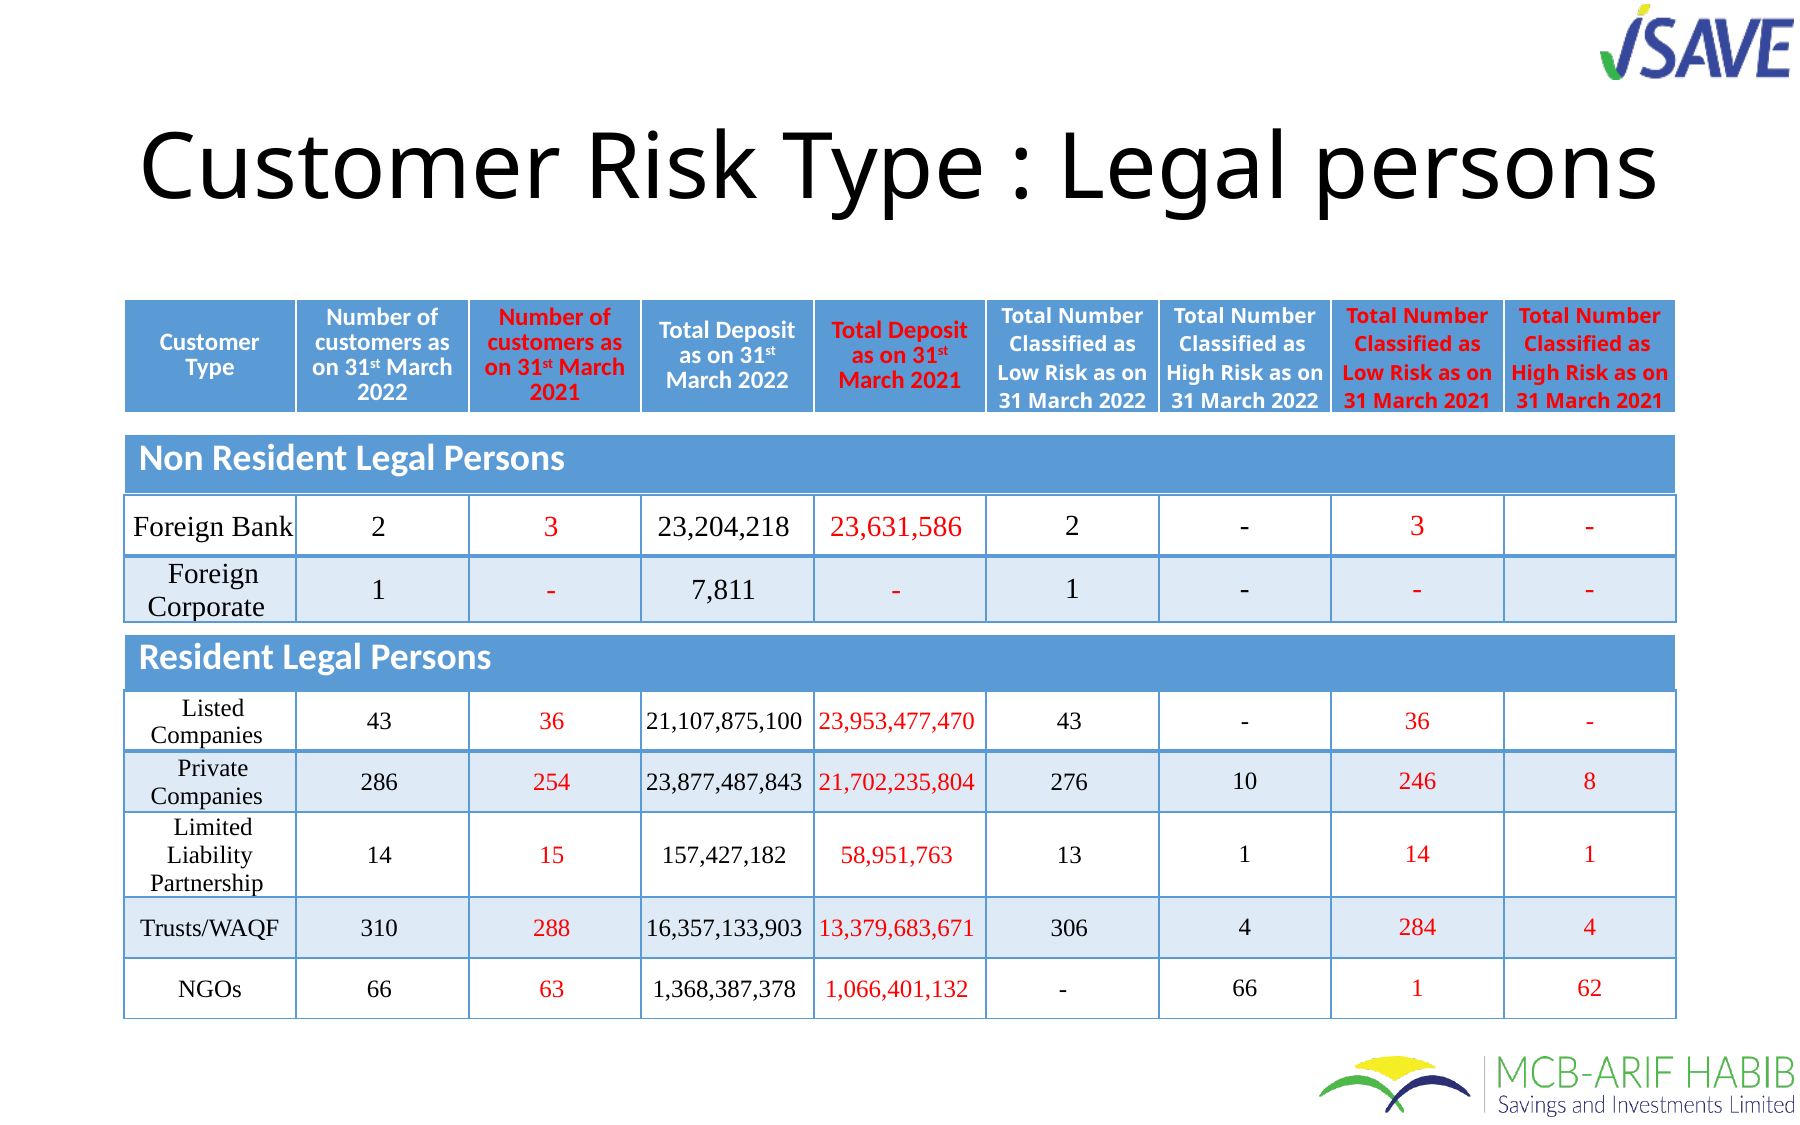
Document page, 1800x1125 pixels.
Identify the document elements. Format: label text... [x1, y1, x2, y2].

table_cell 1,066,401,132 [815, 959, 985, 1018]
picture [1600, 4, 1794, 80]
table_header Total Number Classified as High Risk as on 31 March 2022 [1160, 300, 1330, 412]
table_cell 23,877,487,843 [642, 753, 813, 811]
table_cell 15 [470, 813, 640, 896]
table_cell - [1332, 558, 1503, 621]
table_header Total Deposit as on 31st March 2022 [642, 300, 813, 412]
table_cell 286 [297, 753, 468, 811]
table_cell 14 [297, 813, 468, 896]
table_header - [1505, 691, 1675, 749]
table_cell Foreign Corporate [125, 558, 295, 621]
table_cell 10 [1160, 753, 1330, 811]
table_header 43 [297, 691, 468, 749]
table_cell 1 [1332, 959, 1503, 1018]
table_header 2 [987, 496, 1158, 554]
table_cell Limited Liability Partnership [125, 813, 295, 896]
table_cell 13,379,683,671 [815, 898, 985, 957]
table_cell 310 [297, 898, 468, 957]
table_header 3 [470, 496, 640, 554]
table_cell 1 [1505, 813, 1675, 896]
table_header Number of customers as on 31st March 2022 [297, 300, 468, 412]
picture [1319, 1056, 1794, 1117]
table_header 43 [987, 691, 1158, 749]
table_cell Trusts/WAQF [125, 898, 295, 957]
table_cell 8 [1505, 753, 1675, 811]
title Customer Risk Type : Legal persons [123, 59, 1677, 278]
table_header Listed Companies [125, 691, 295, 749]
table_cell 7,811 [642, 558, 813, 621]
table_header 2 [297, 496, 468, 554]
table_cell 13 [987, 813, 1158, 896]
table_cell 14 [1332, 813, 1503, 896]
table_header - [1160, 691, 1330, 749]
table_header 23,953,477,470 [815, 691, 985, 749]
table_header 3 [1332, 496, 1503, 554]
table_cell - [815, 558, 985, 621]
table_cell 21,702,235,804 [815, 753, 985, 811]
table_header Total Number Classified as High Risk as on 31 March 2021 [1505, 300, 1675, 412]
table_cell - [1505, 558, 1675, 621]
table_cell 1 [987, 558, 1158, 621]
table_header 21,107,875,100 [642, 691, 813, 749]
table_cell 1 [1160, 813, 1330, 896]
table_cell 4 [1160, 898, 1330, 957]
table_header Total Deposit as on 31st March 2021 [815, 300, 985, 412]
table_header Non Resident Legal Persons [125, 435, 1675, 493]
table_header Foreign Bank [125, 496, 295, 554]
table_cell - [987, 959, 1158, 1018]
table_cell 284 [1332, 898, 1503, 957]
table_header Total Number Classified as Low Risk as on 31 March 2021 [1332, 300, 1503, 412]
table_header 36 [1332, 691, 1503, 749]
table_header Resident Legal Persons [125, 635, 1675, 689]
table_cell 276 [987, 753, 1158, 811]
table_header Customer Type [125, 300, 295, 412]
table_cell 62 [1505, 959, 1675, 1018]
table_cell 306 [987, 898, 1158, 957]
table_header 23,204,218 [642, 496, 813, 554]
table_cell 157,427,182 [642, 813, 813, 896]
table_cell 16,357,133,903 [642, 898, 813, 957]
table_cell - [470, 558, 640, 621]
table_cell 1,368,387,378 [642, 959, 813, 1018]
table_cell 63 [470, 959, 640, 1018]
table_header Number of customers as on 31st March 2021 [470, 300, 640, 412]
table_cell 288 [470, 898, 640, 957]
table_cell - [1160, 558, 1330, 621]
table_cell Private Companies [125, 753, 295, 811]
table_cell 246 [1332, 753, 1503, 811]
table_header - [1505, 496, 1675, 554]
table_cell 66 [1160, 959, 1330, 1018]
table_cell 254 [470, 753, 640, 811]
table_cell 66 [297, 959, 468, 1018]
table_header 23,631,586 [815, 496, 985, 554]
table_header - [1160, 496, 1330, 554]
table_cell NGOs [125, 959, 295, 1018]
table_header 36 [470, 691, 640, 749]
table_cell 1 [297, 558, 468, 621]
table_header Total Number Classified as Low Risk as on 31 March 2022 [987, 300, 1158, 412]
table_cell 58,951,763 [815, 813, 985, 896]
table_cell 4 [1505, 898, 1675, 957]
